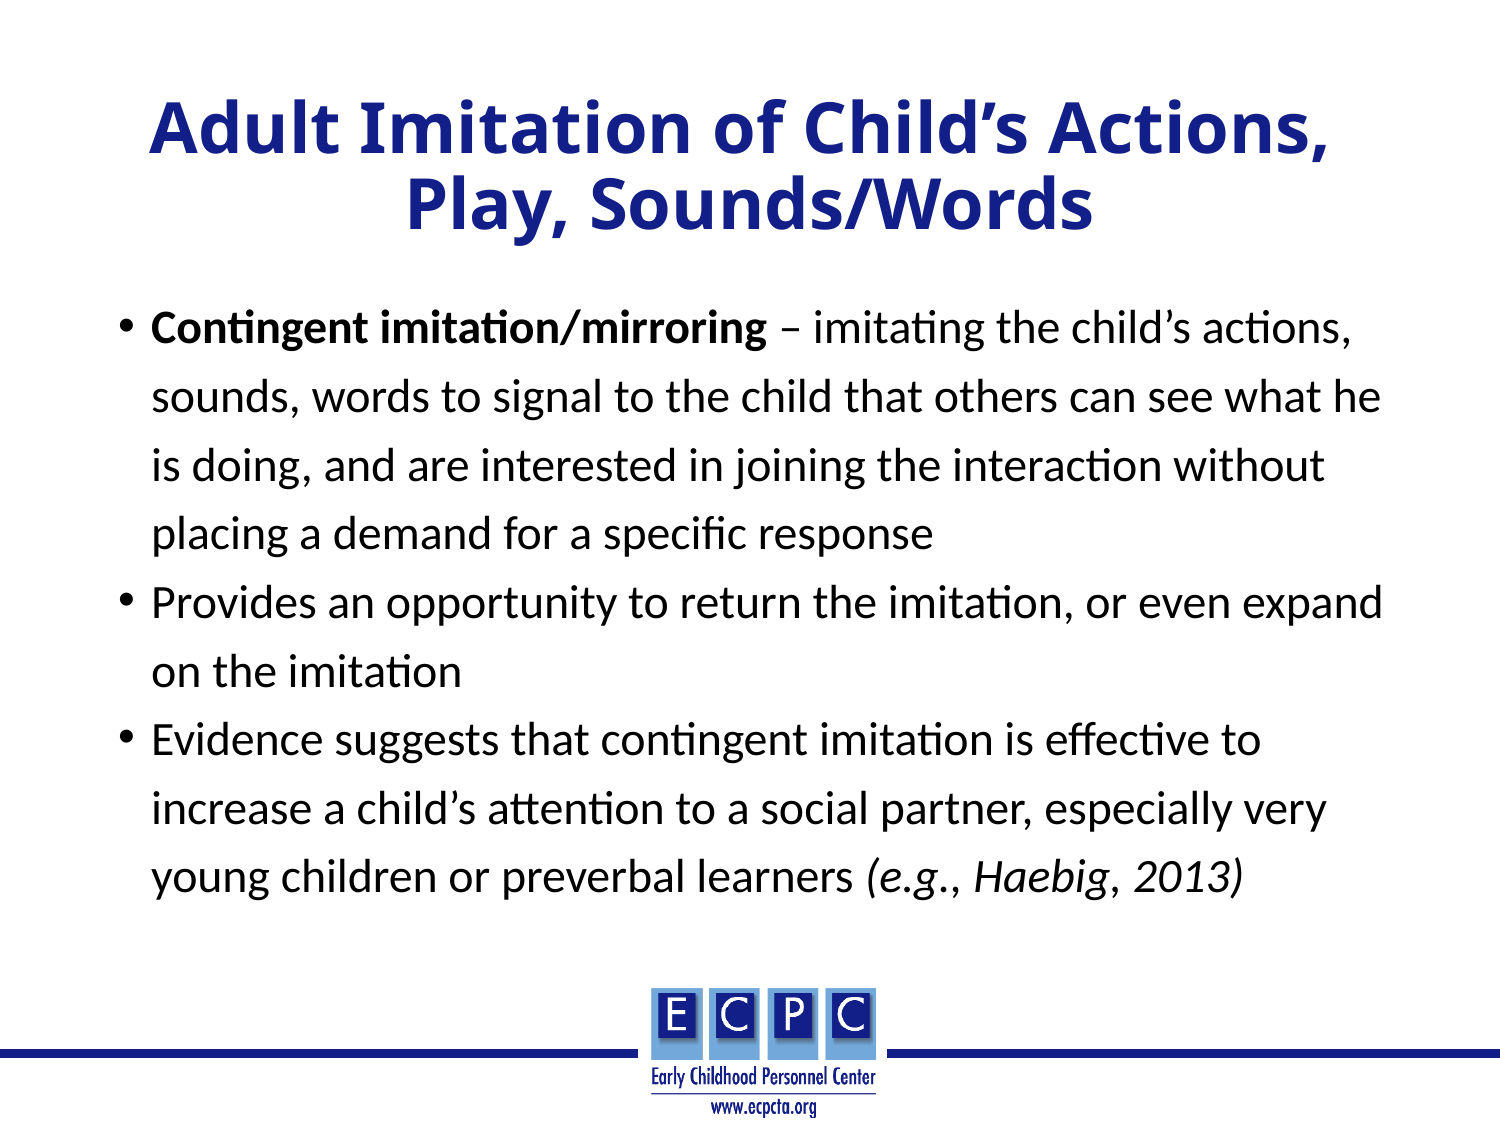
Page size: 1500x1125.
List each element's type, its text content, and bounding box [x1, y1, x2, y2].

list Contingent imitation/mirroring – imitating the child’s actions, sounds, words to signal to the child that others can see what he is doing, and are interested in joining the interaction without placing a demand for a specific response Provides an opportunity to return the imitation, or even expand on the imitation Evidence suggests that contingent imitation is effective to increase a child’s attention to a social partner, especially very young children or preverbal learners (e.g., Haebig, 2013) [103, 277, 1423, 1014]
picture [651, 1014, 876, 1118]
title Adult Imitation of Child’s Actions, Play, Sounds/Words [103, 59, 1397, 277]
